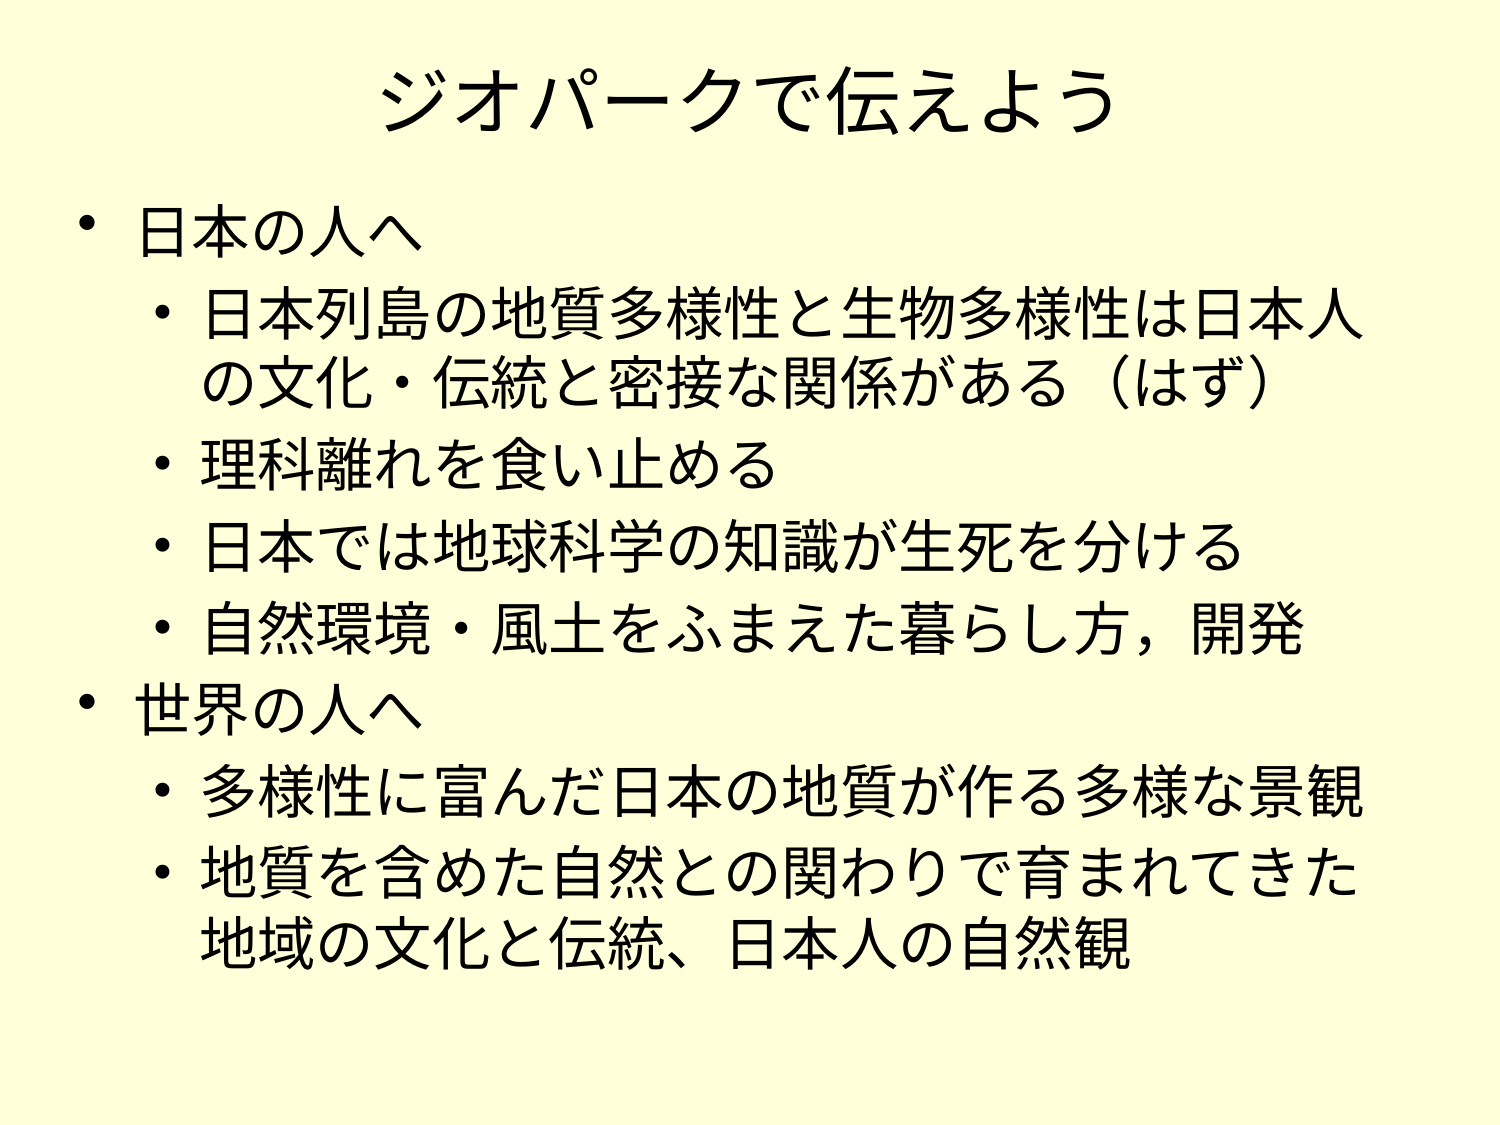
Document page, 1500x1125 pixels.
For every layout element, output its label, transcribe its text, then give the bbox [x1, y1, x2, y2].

title ジオパークで伝えよう [112, 50, 1388, 150]
list 日本の人へ 日本列島の地質多様性と生物多様性は日本人の文化・伝統と密接な関係がある（はず） 理科離れを食い止める 日本では地球科学の知識が生死を分ける 自然環境・風土をふまえた暮らし方，開発 世界の人へ 多様性に富んだ日本の地質が作る多様な景観 地質を含めた自然との関わりで育まれてきた地域の文化と伝統、日本人の自然観 [62, 187, 1425, 1063]
